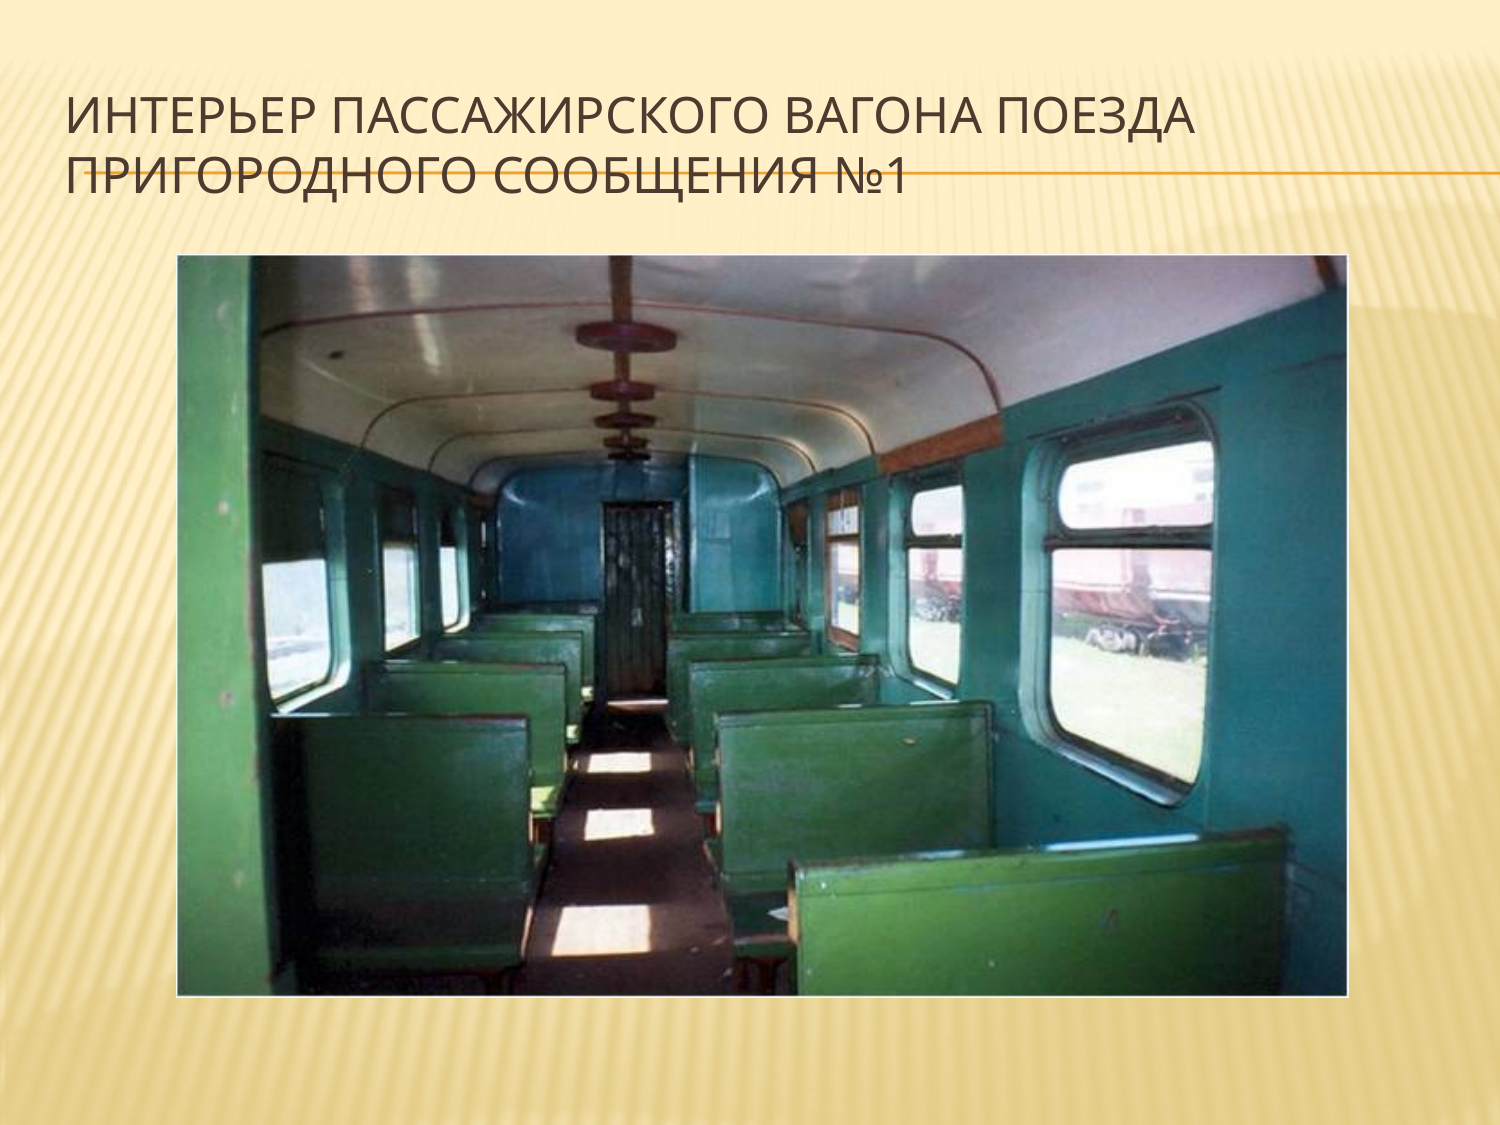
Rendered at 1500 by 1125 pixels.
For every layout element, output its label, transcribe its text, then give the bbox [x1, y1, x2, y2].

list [176, 254, 1349, 998]
title Интерьер пассажирского вагона поезда пригородного сообщения №1 [50, 75, 1475, 213]
